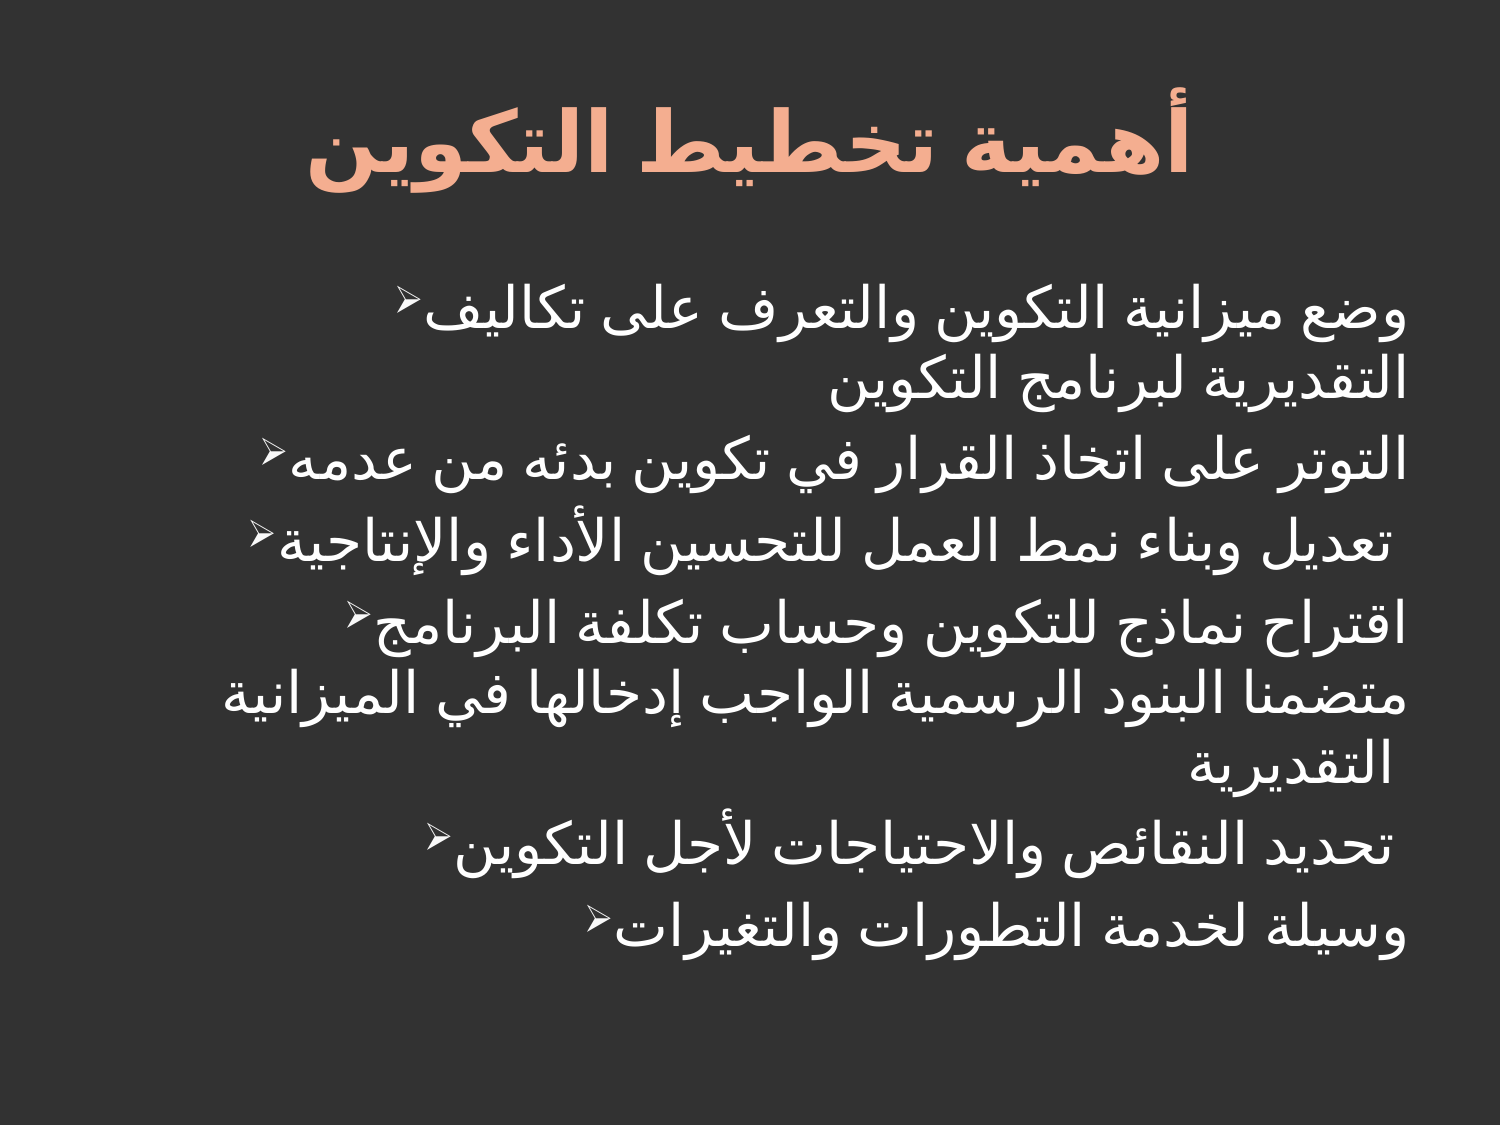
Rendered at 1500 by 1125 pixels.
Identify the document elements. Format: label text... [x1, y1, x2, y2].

title أهمية تخطيط التكوين [75, 45, 1425, 233]
list وضع ميزانية التكوين والتعرف على تكاليف التقديرية لبرنامج التكوين التوتر على اتخاذ القرار في تكوين بدئه من عدمه تعديل وبناء نمط العمل للتحسين الأداء والإنتاجية اقتراح نماذج للتكوين وحساب تكلفة البرنامج متضمنا البنود الرسمية الواجب إدخالها في الميزانية التقديرية تحديد النقائص والاحتياجات لأجل التكوين وسيلة لخدمة التطورات والتغيرات [75, 262, 1425, 1035]
